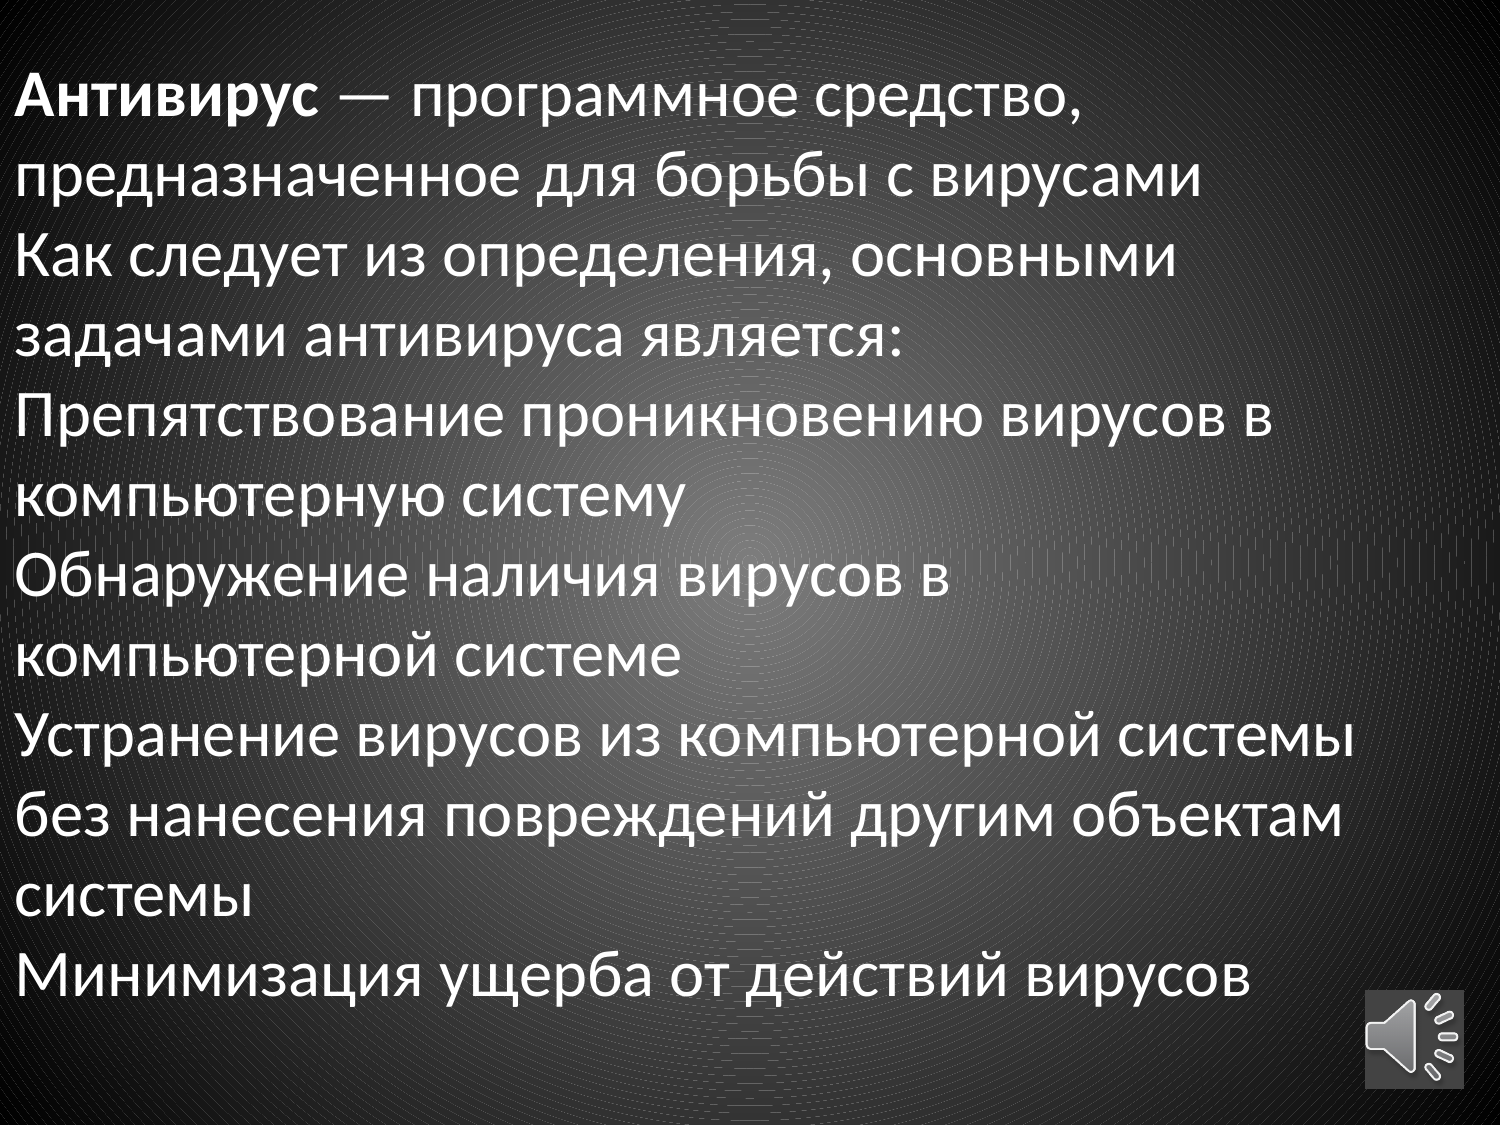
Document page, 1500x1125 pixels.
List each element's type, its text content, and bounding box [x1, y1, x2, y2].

picture [1364, 989, 1465, 1090]
text_box Антивирус — программное средство, предназначенное для борьбы с вирусами Как следует из определения, основными задачами антивируса является: Препятствование проникновению вирусов в компьютерную систему Обнаружение наличия вирусов в компьютерной системе Устранение вирусов из компьютерной системы без нанесения повреждений другим объектам системы Минимизация ущерба от действий вирусов [0, 42, 1388, 1017]
